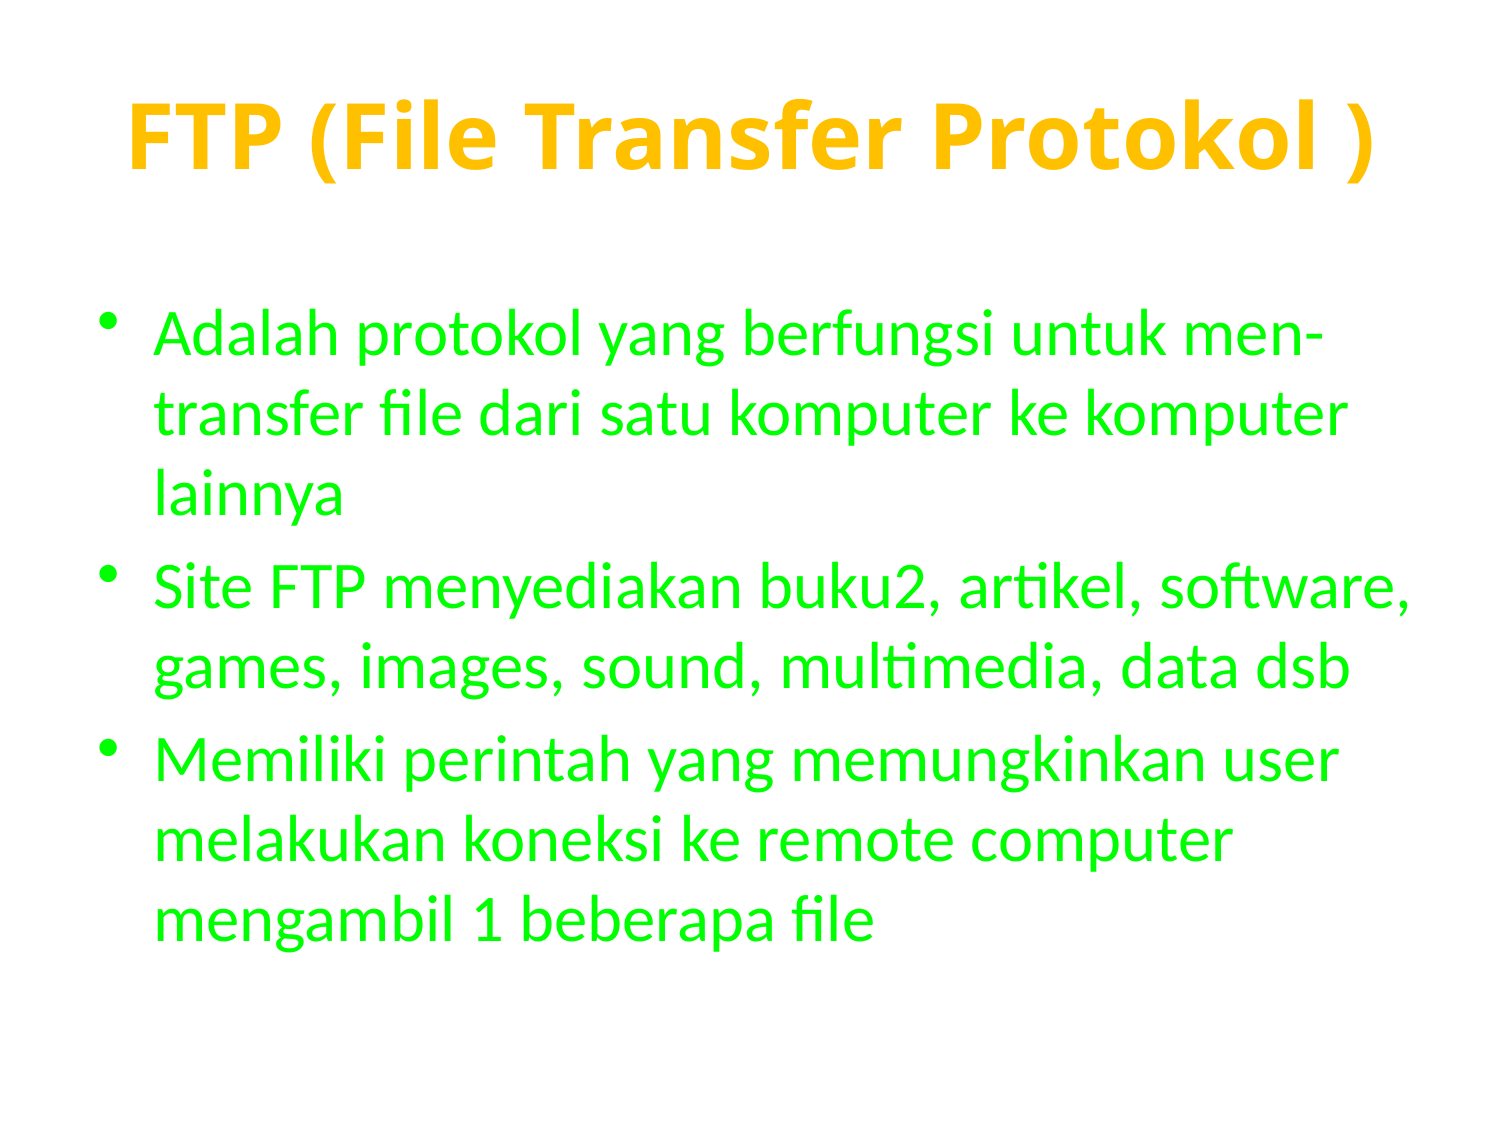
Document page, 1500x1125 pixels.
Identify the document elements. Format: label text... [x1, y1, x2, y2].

list Adalah protokol yang berfungsi untuk men-transfer file dari satu komputer ke komputer lainnya Site FTP menyediakan buku2, artikel, software, games, images, sound, multimedia, data dsb Memiliki perintah yang memungkinkan user melakukan koneksi ke remote computer mengambil 1 beberapa file [82, 281, 1432, 1024]
title FTP (File Transfer Protokol ) [75, 93, 1425, 282]
